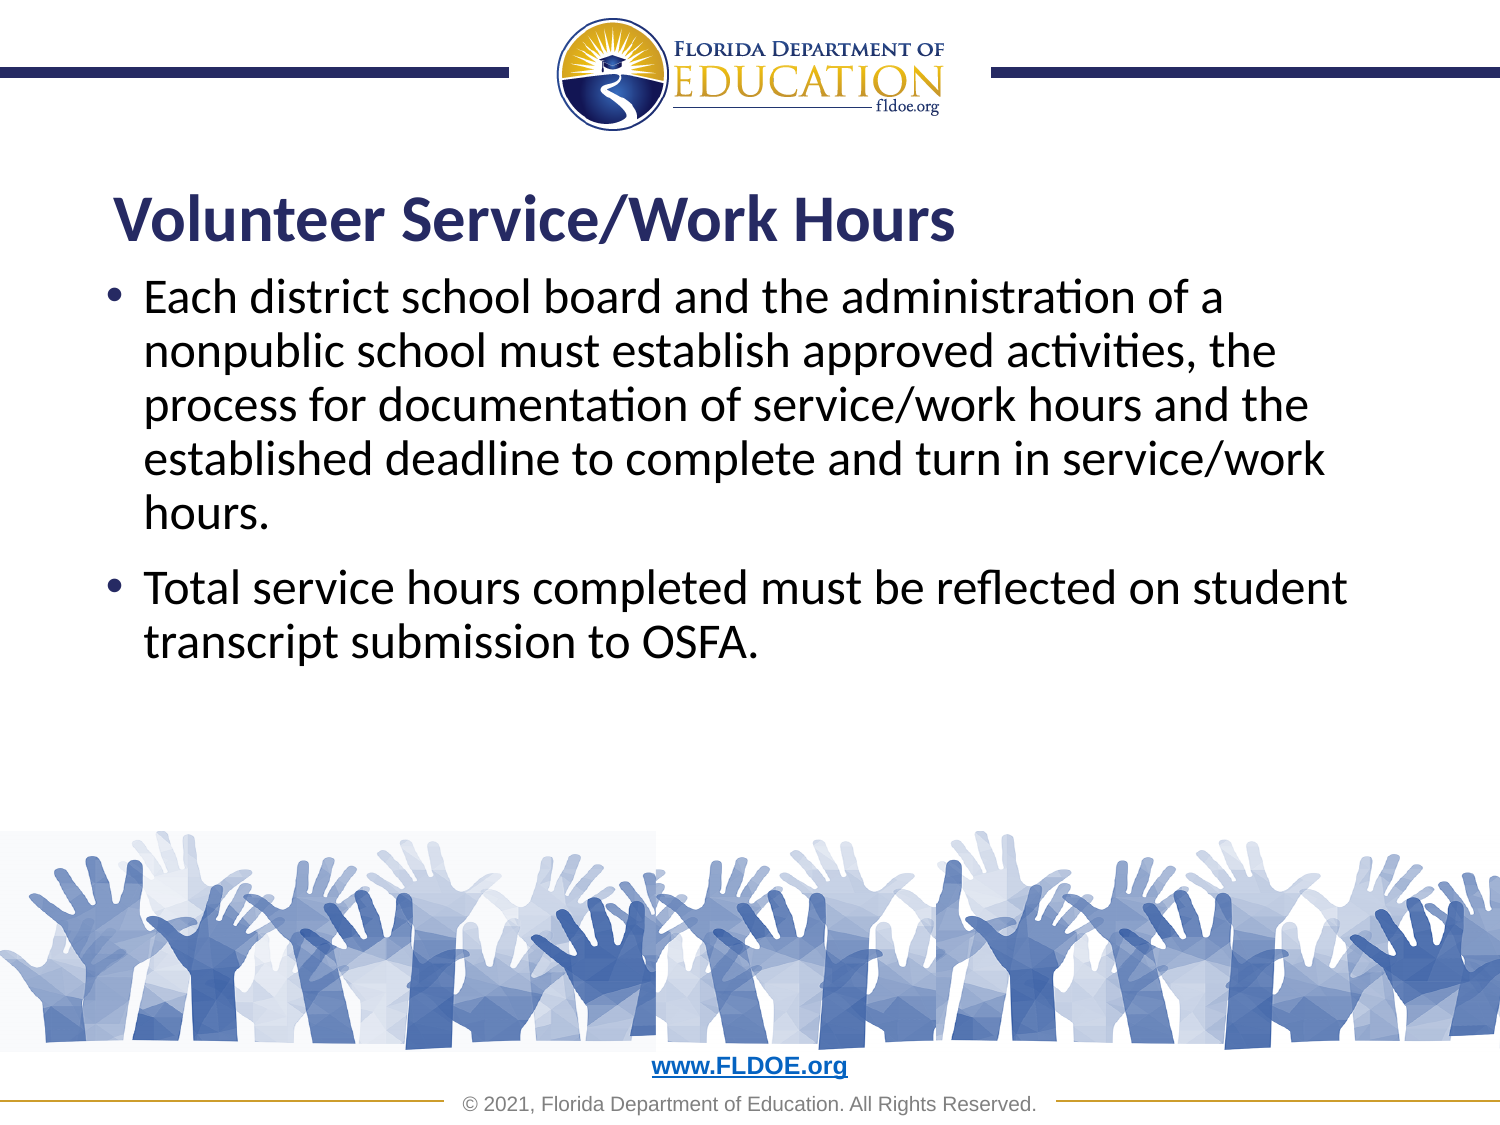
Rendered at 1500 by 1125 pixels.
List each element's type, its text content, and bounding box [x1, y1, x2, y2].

title Volunteer Service/Work Hours [98, 132, 1393, 263]
picture [538, 3, 962, 132]
list Each district school board and the administration of a nonpublic school must establish approved activities, the process for documentation of service/work hours and the established deadline to complete and turn in service/work hours. Total service hours completed must be reflected on student transcript submission to OSFA. [90, 263, 1385, 831]
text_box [0, 831, 1500, 1052]
